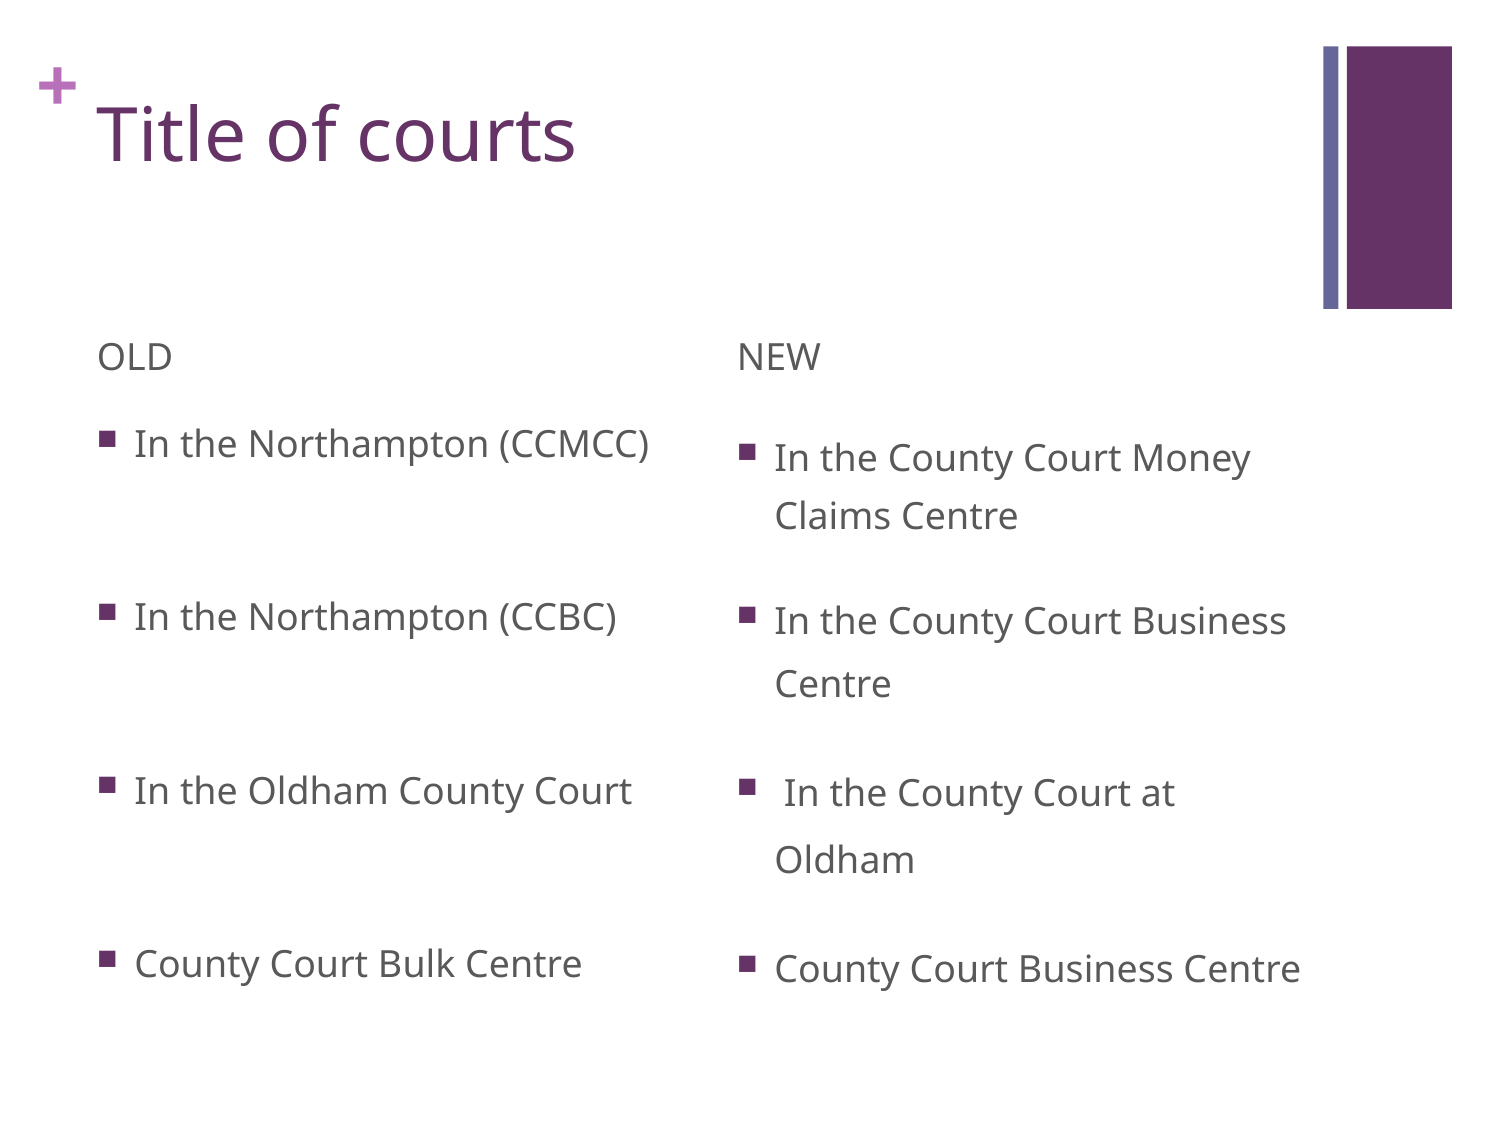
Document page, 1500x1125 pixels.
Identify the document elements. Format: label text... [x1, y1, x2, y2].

title Title of courts [81, 79, 1322, 263]
list NEW In the County Court Money Claims Centre In the County Court Business Centre In the County Court at Oldham County Court Business Centre [721, 325, 1322, 1005]
list OLD In the Northampton (CCMCC) In the Northampton (CCBC) In the Oldham County Court County Court Bulk Centre [81, 325, 682, 1005]
